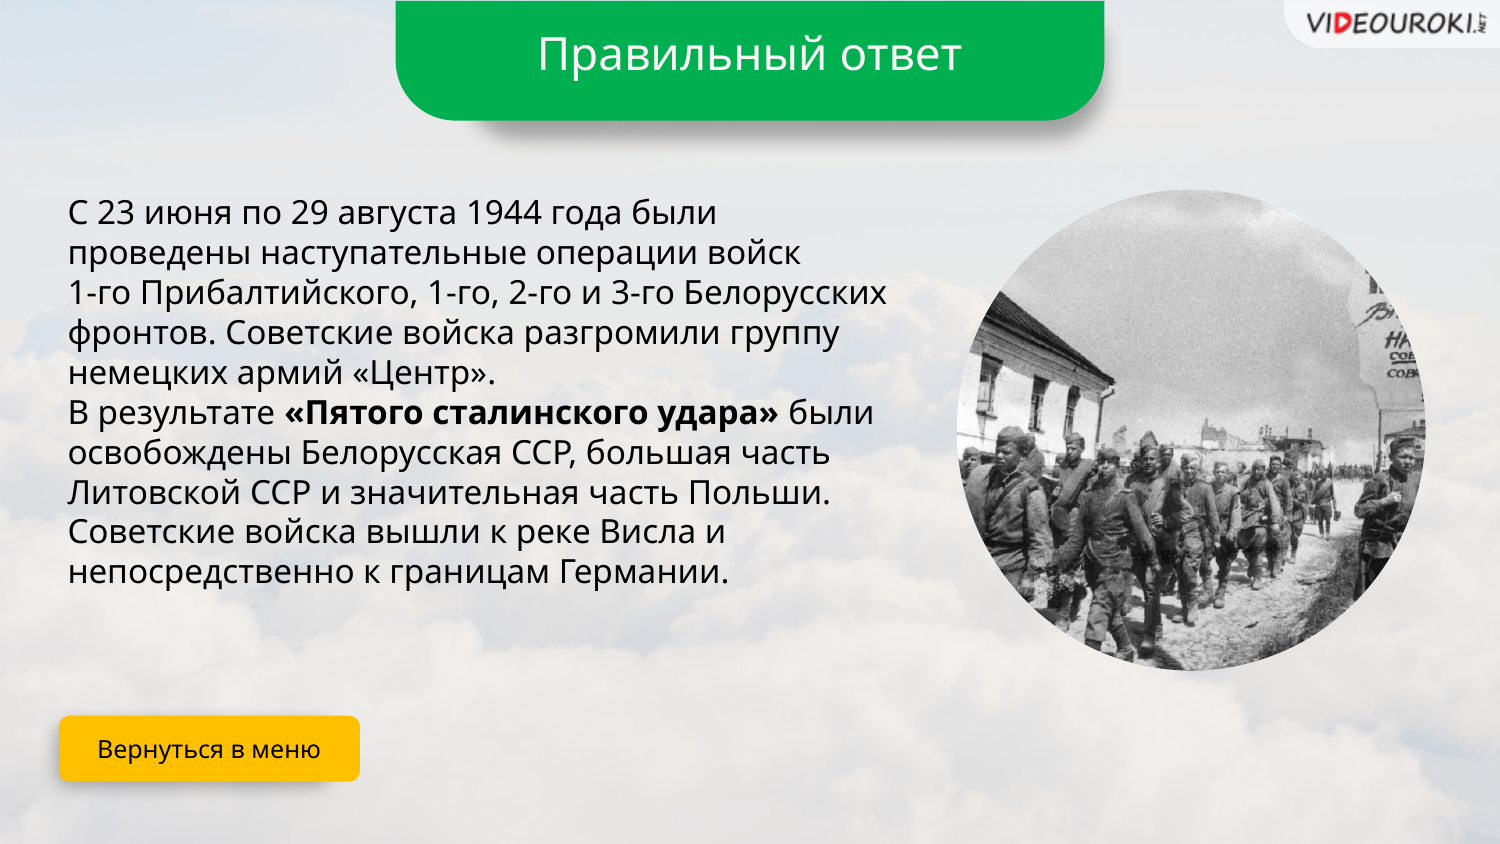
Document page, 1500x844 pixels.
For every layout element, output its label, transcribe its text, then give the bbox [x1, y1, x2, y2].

text_box Правильный ответ [522, 17, 978, 88]
text_box Вернуться в меню [57, 714, 362, 783]
text_box [394, 0, 1106, 122]
text_box С 23 июня по 29 августа 1944 года были проведены наступательные операции войск 1-го Прибалтийского, 1-го, 2-го и 3-го Белорусских фронтов. Советские войска разгромили группу немецких армий «Центр». В результате «Пятого сталинского удара» были освобождены Белорусская ССР, большая часть Литовской ССР и значительная часть Польши. Советские войска вышли к реке Висла и непосредственно к границам Германии. [67, 191, 898, 591]
picture [0, 0, 1500, 844]
